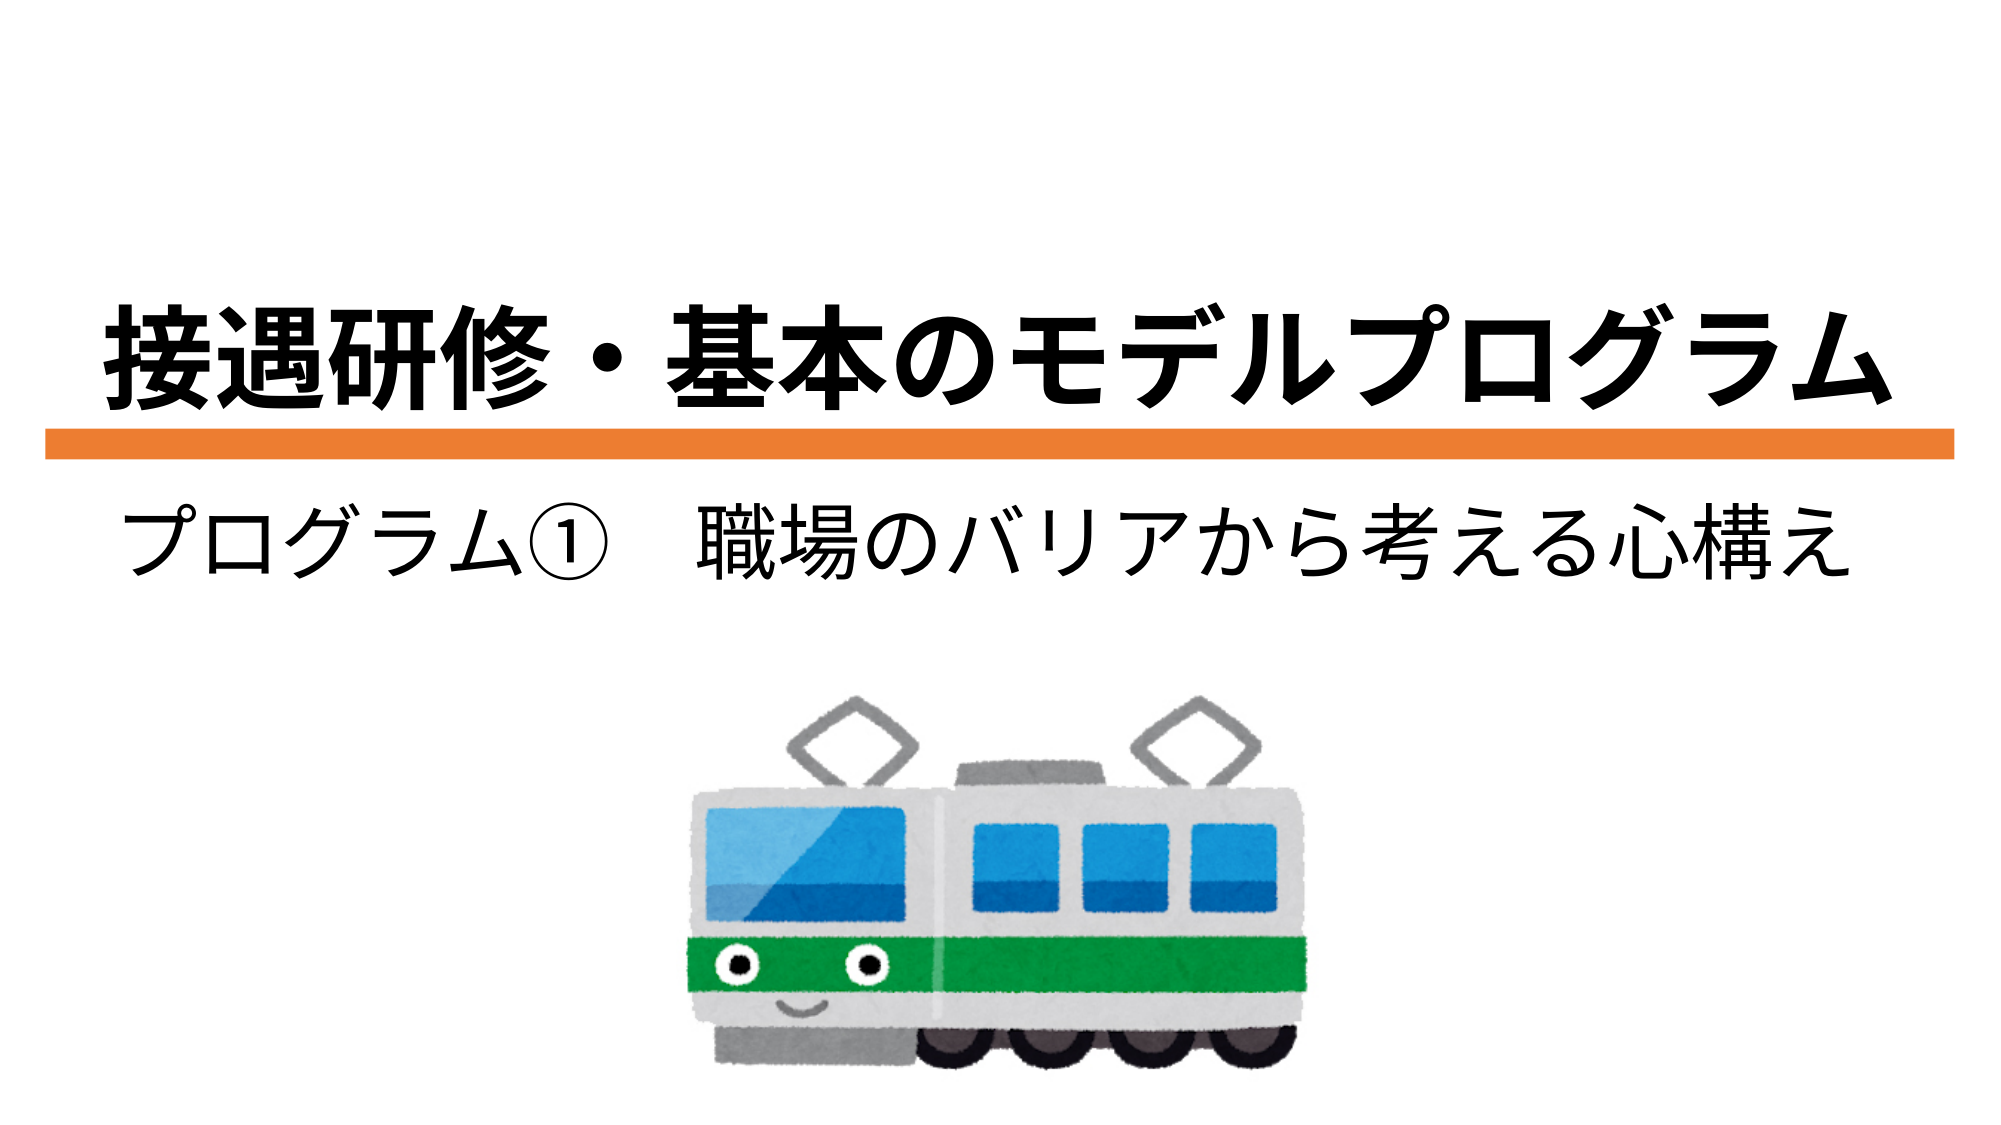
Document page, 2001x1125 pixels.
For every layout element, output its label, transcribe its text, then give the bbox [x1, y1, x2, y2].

text_box [44, 427, 1956, 460]
text_box プログラム① 職場のバリアから考える心構え [99, 483, 1901, 598]
picture [676, 688, 1324, 1084]
text_box 接遇研修・基本のモデルプログラム [45, 280, 1955, 427]
